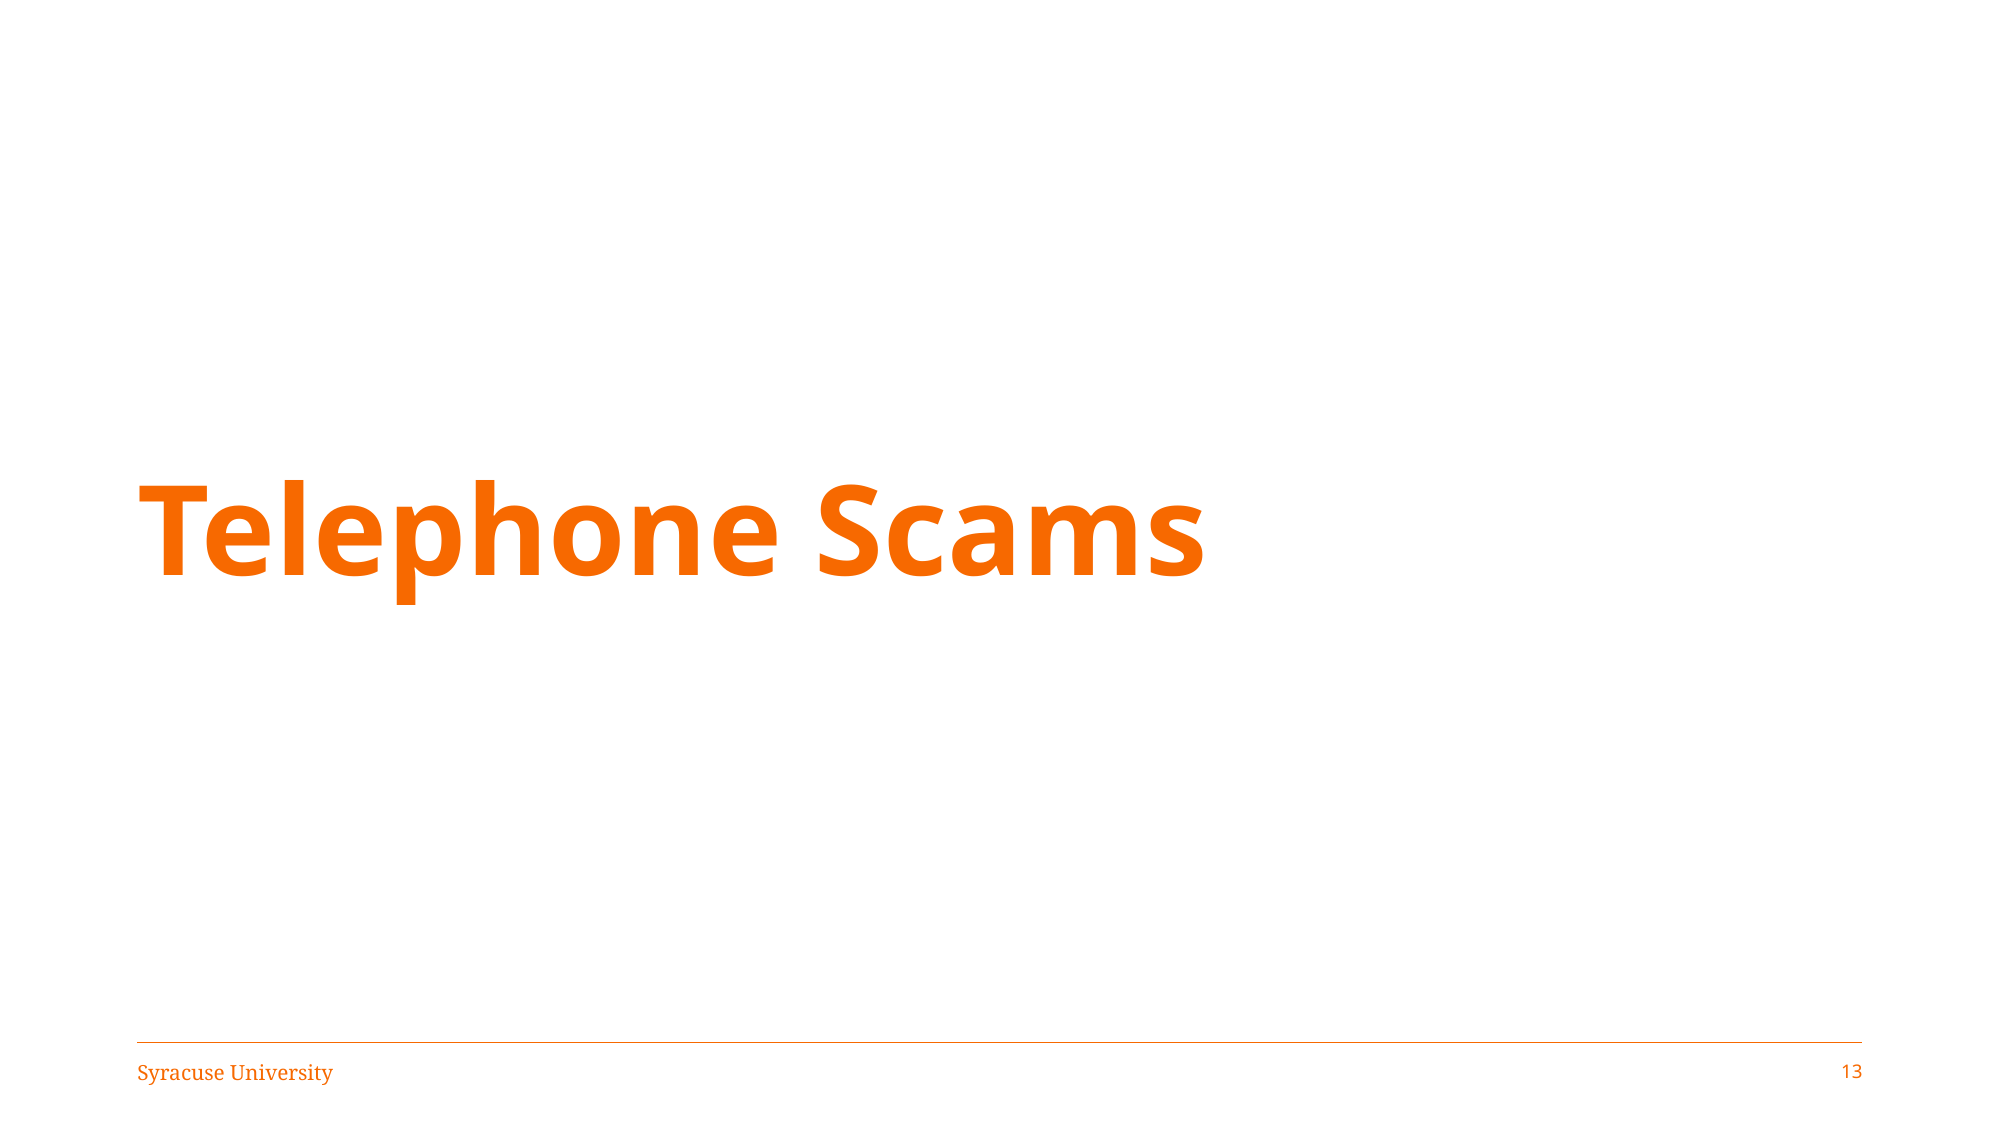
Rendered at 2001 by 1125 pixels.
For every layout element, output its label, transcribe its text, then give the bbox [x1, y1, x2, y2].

title Telephone Scams [137, 59, 1863, 1011]
